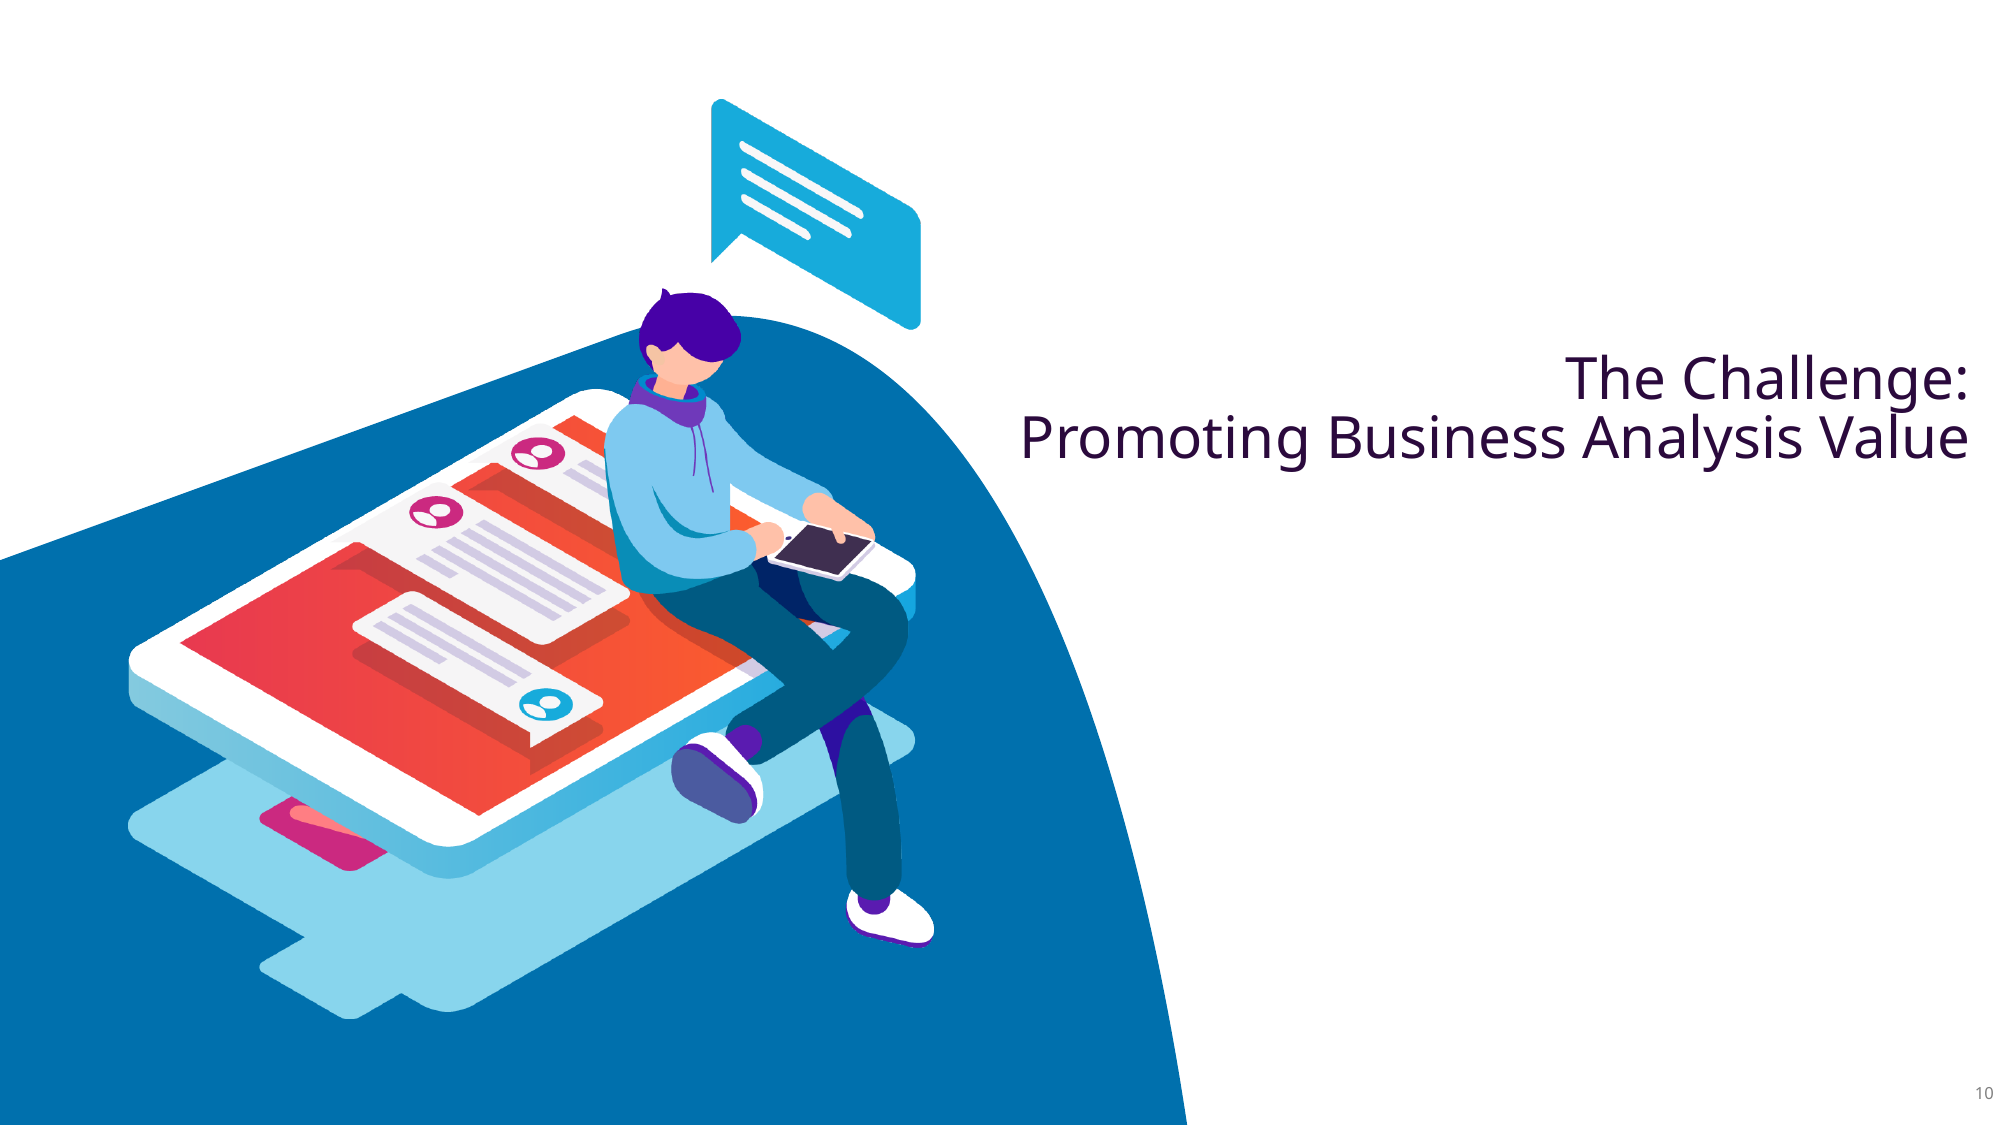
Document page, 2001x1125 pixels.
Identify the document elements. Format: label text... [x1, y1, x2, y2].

picture [128, 99, 934, 1019]
text_box The Challenge: Promoting Business Analysis Value [937, 299, 2000, 533]
text_box [0, 418, 1189, 1125]
